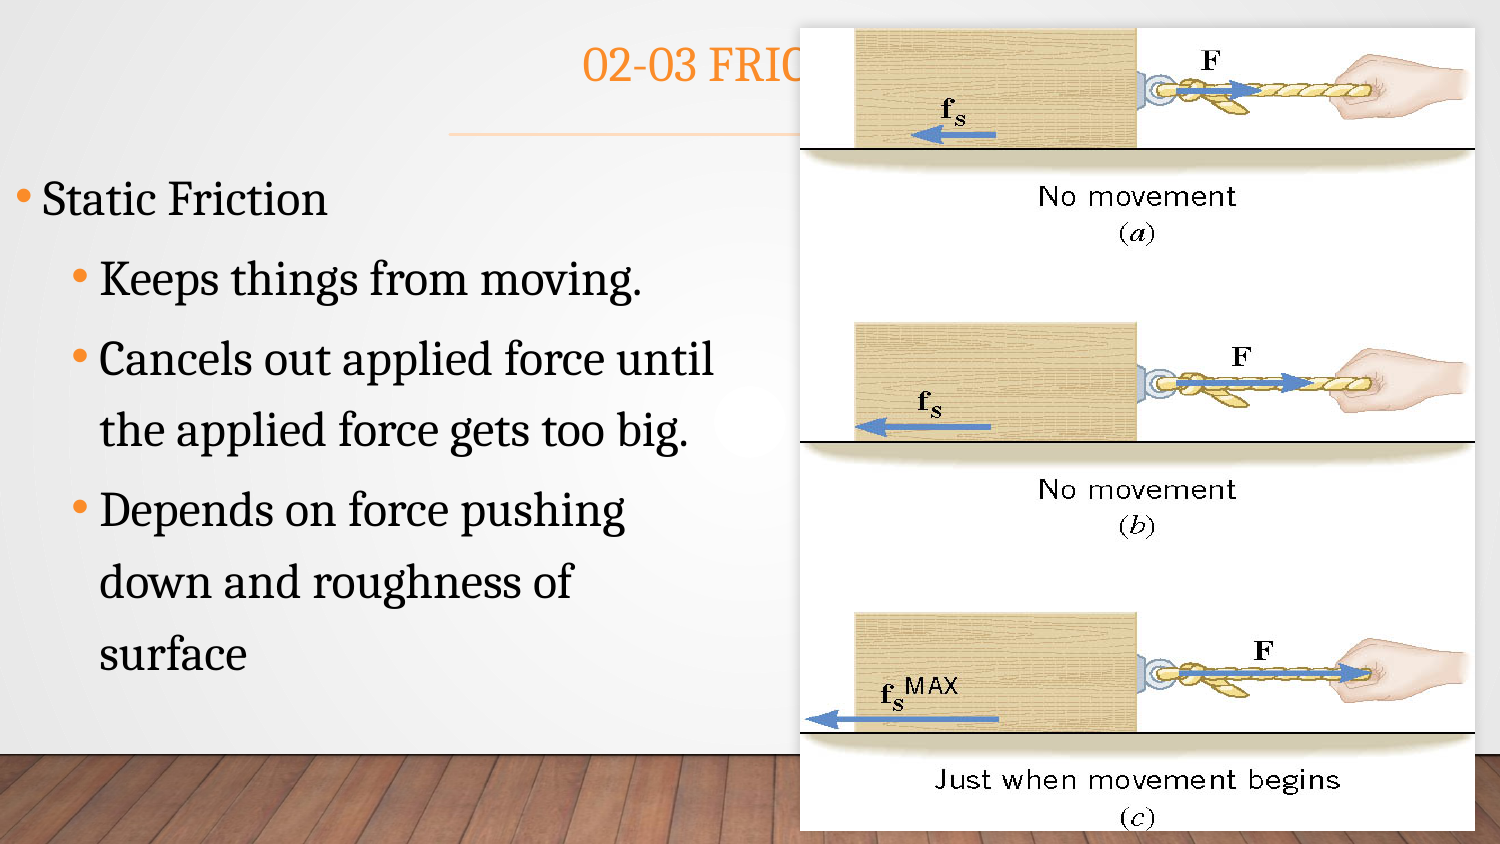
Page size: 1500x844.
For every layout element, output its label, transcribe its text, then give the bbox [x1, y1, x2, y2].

picture [0, 754, 1500, 844]
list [799, 27, 1476, 831]
list Static Friction Keeps things from moving. Cancels out applied force until the applied force gets too big. Depends on force pushing down and roughness of surface [0, 145, 731, 760]
title 02-03 Friction [0, 0, 1500, 131]
